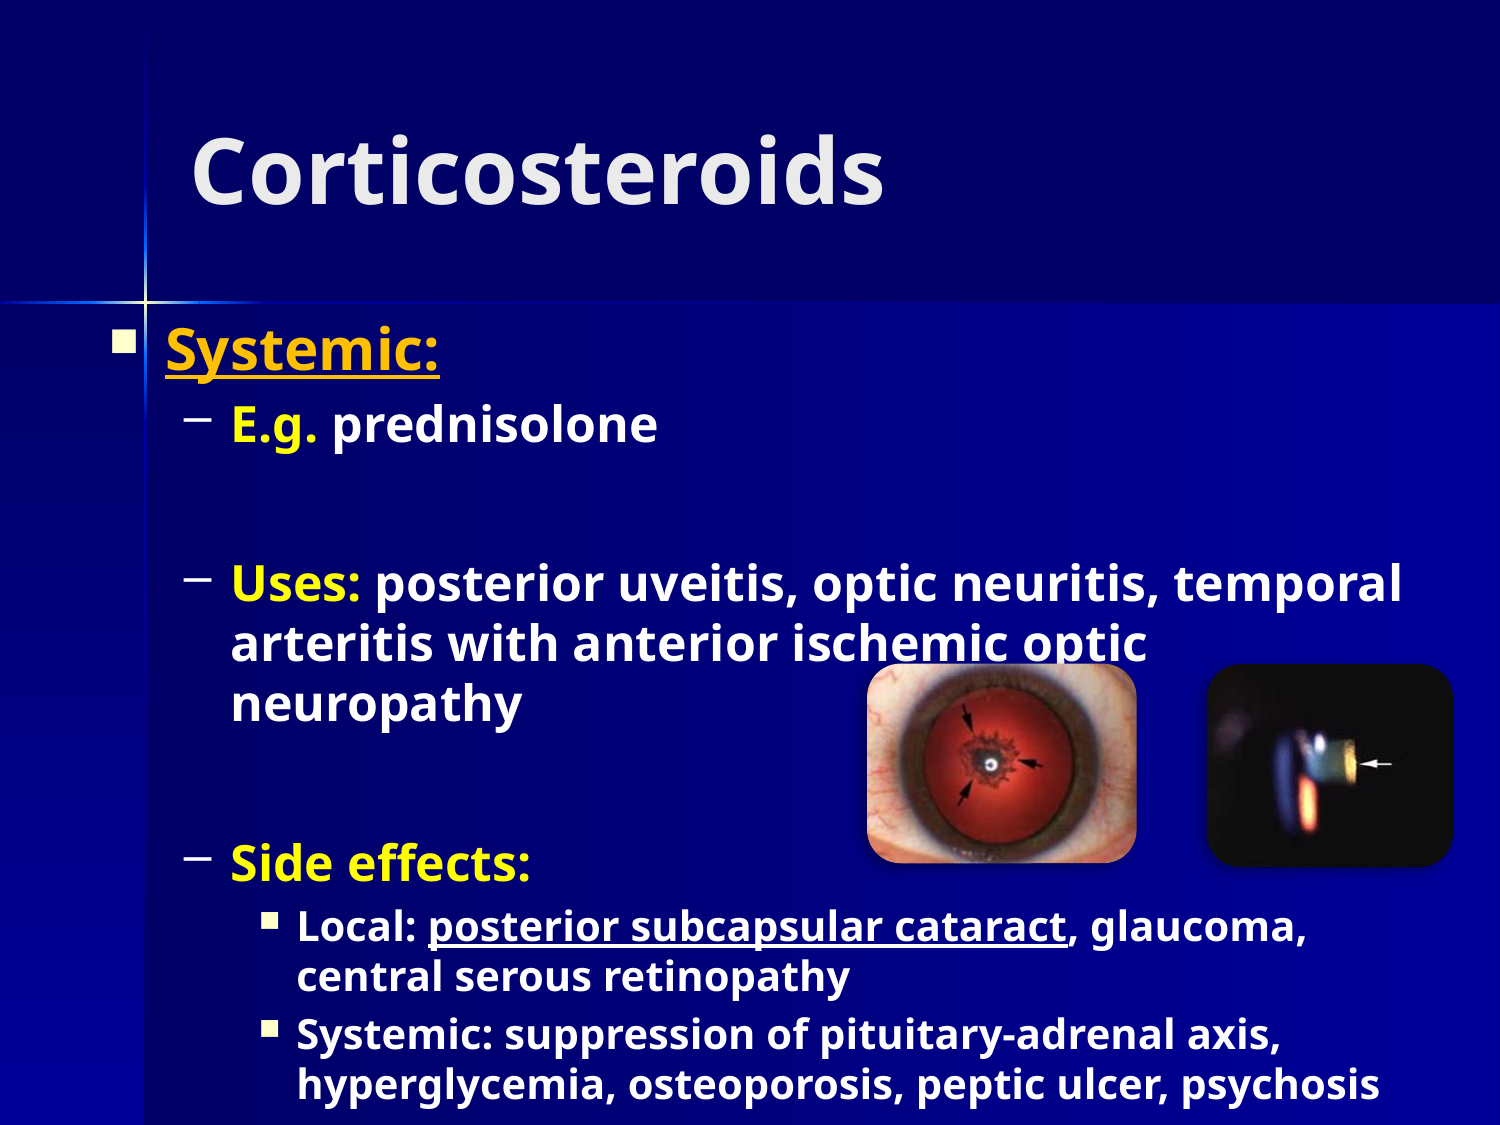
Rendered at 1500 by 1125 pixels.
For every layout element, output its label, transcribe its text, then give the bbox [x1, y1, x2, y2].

picture [866, 663, 1137, 864]
picture [1206, 663, 1454, 868]
list Systemic: E.g. prednisolone Uses: posterior uveitis, optic neuritis, temporal arteritis with anterior ischemic optic neuropathy Side effects: Local: posterior subcapsular cataract, glaucoma, central serous retinopathy Systemic: suppression of pituitary-adrenal axis, hyperglycemia, osteoporosis, peptic ulcer, psychosis [93, 304, 1454, 1079]
title Corticosteroids [174, 49, 1413, 286]
